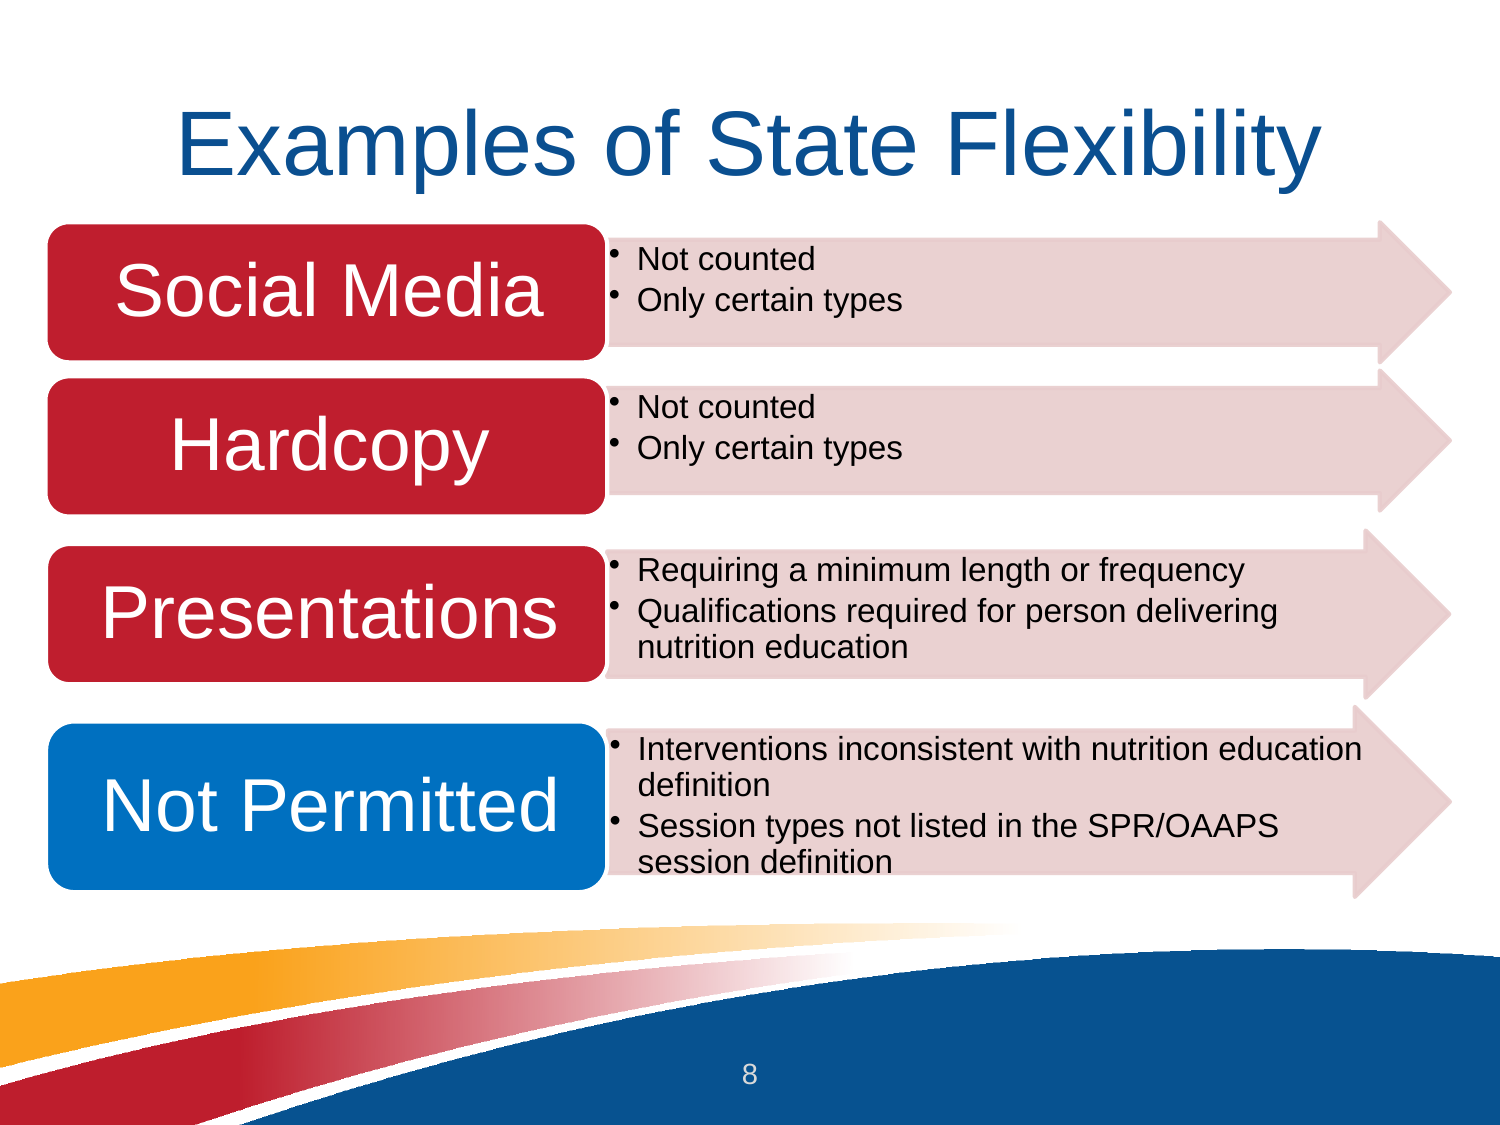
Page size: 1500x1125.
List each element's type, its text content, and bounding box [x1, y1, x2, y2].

picture [0, 875, 1500, 1125]
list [45, 221, 1451, 903]
title Examples of State Flexibility [75, 45, 1425, 220]
slide_number 8 [575, 1042, 925, 1103]
